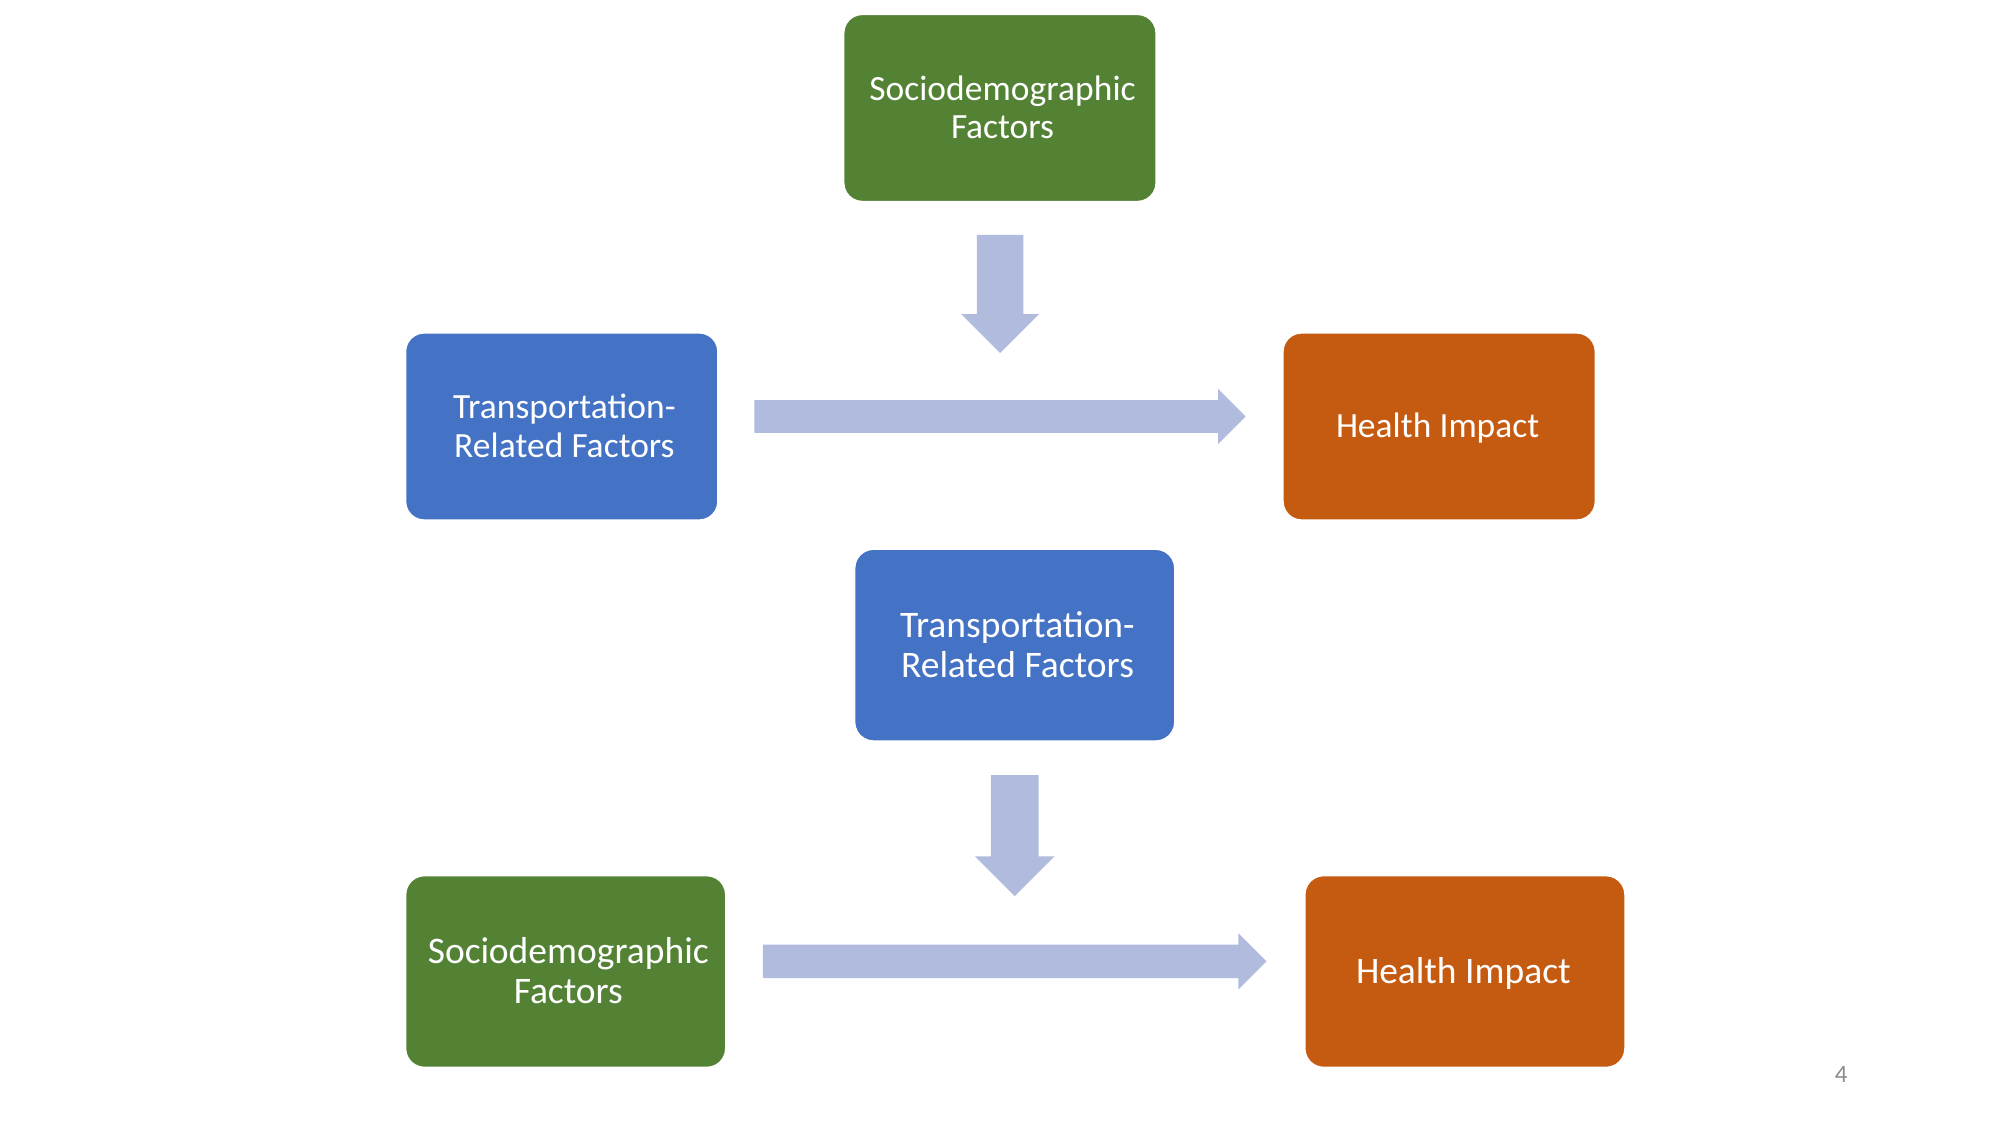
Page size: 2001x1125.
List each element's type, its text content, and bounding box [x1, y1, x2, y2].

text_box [404, 481, 1626, 1125]
slide_number 4 [1626, 1042, 1863, 1103]
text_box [404, 0, 1596, 481]
